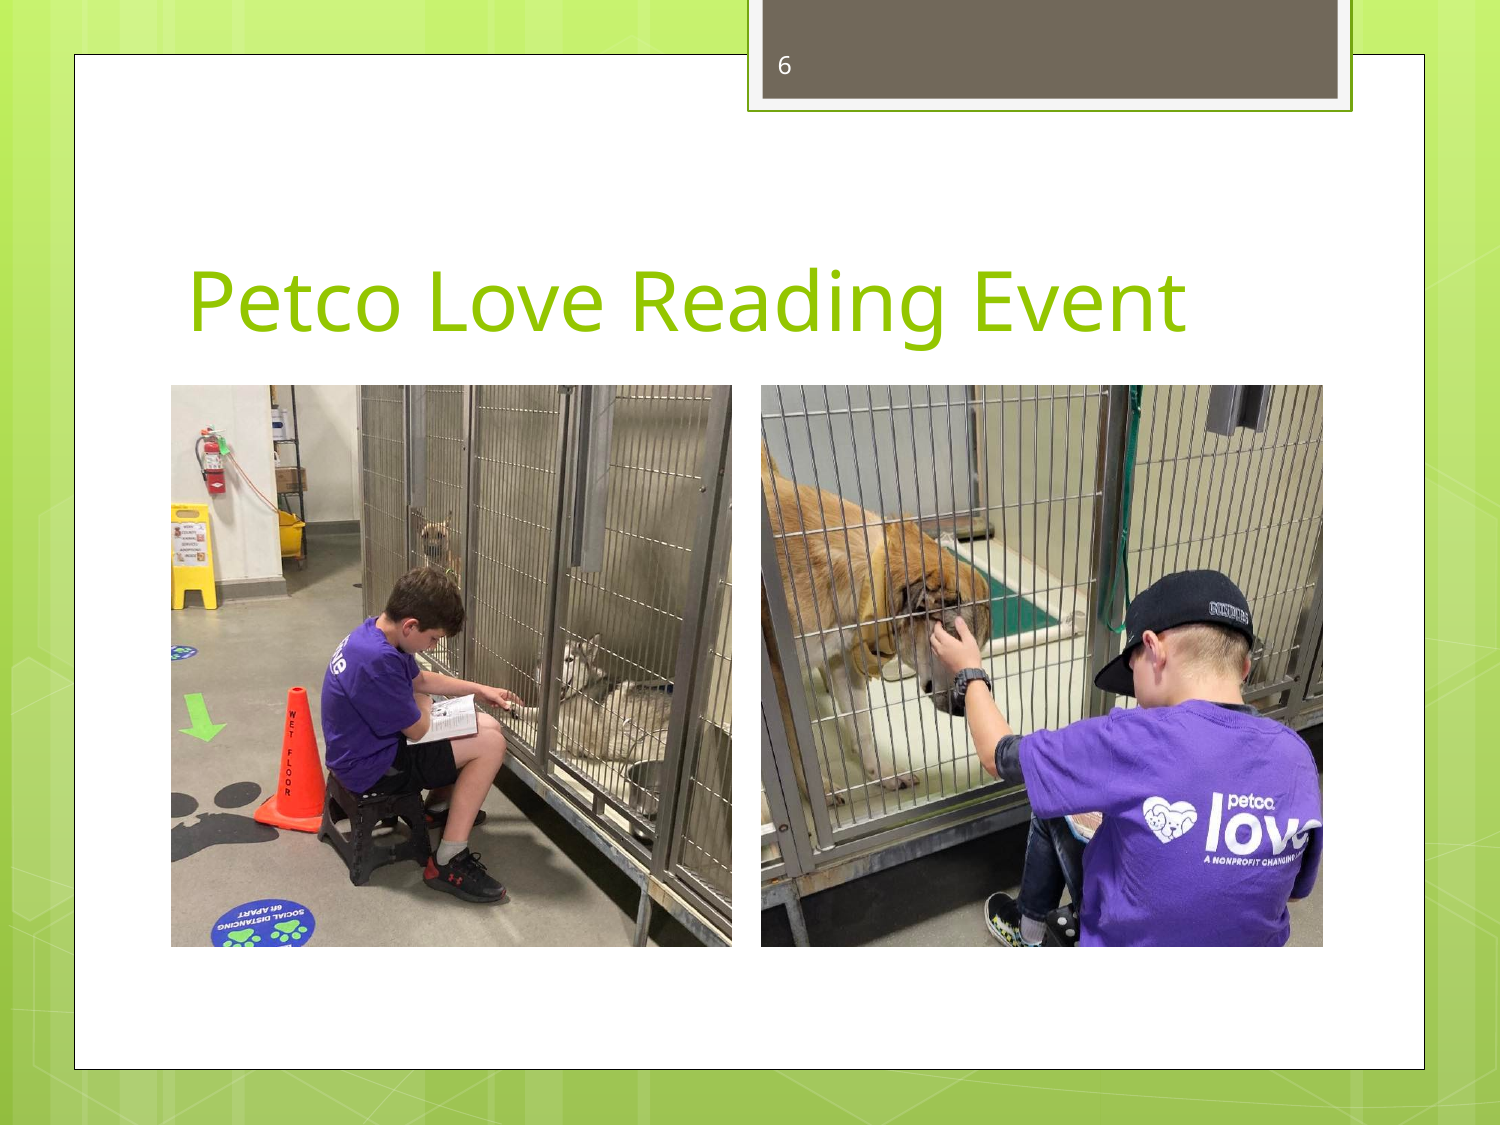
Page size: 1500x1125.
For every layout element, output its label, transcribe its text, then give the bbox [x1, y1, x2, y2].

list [170, 385, 733, 947]
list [761, 385, 1324, 947]
title Petco Love Reading Event [171, 168, 1324, 357]
slide_number 6 [762, 36, 982, 97]
